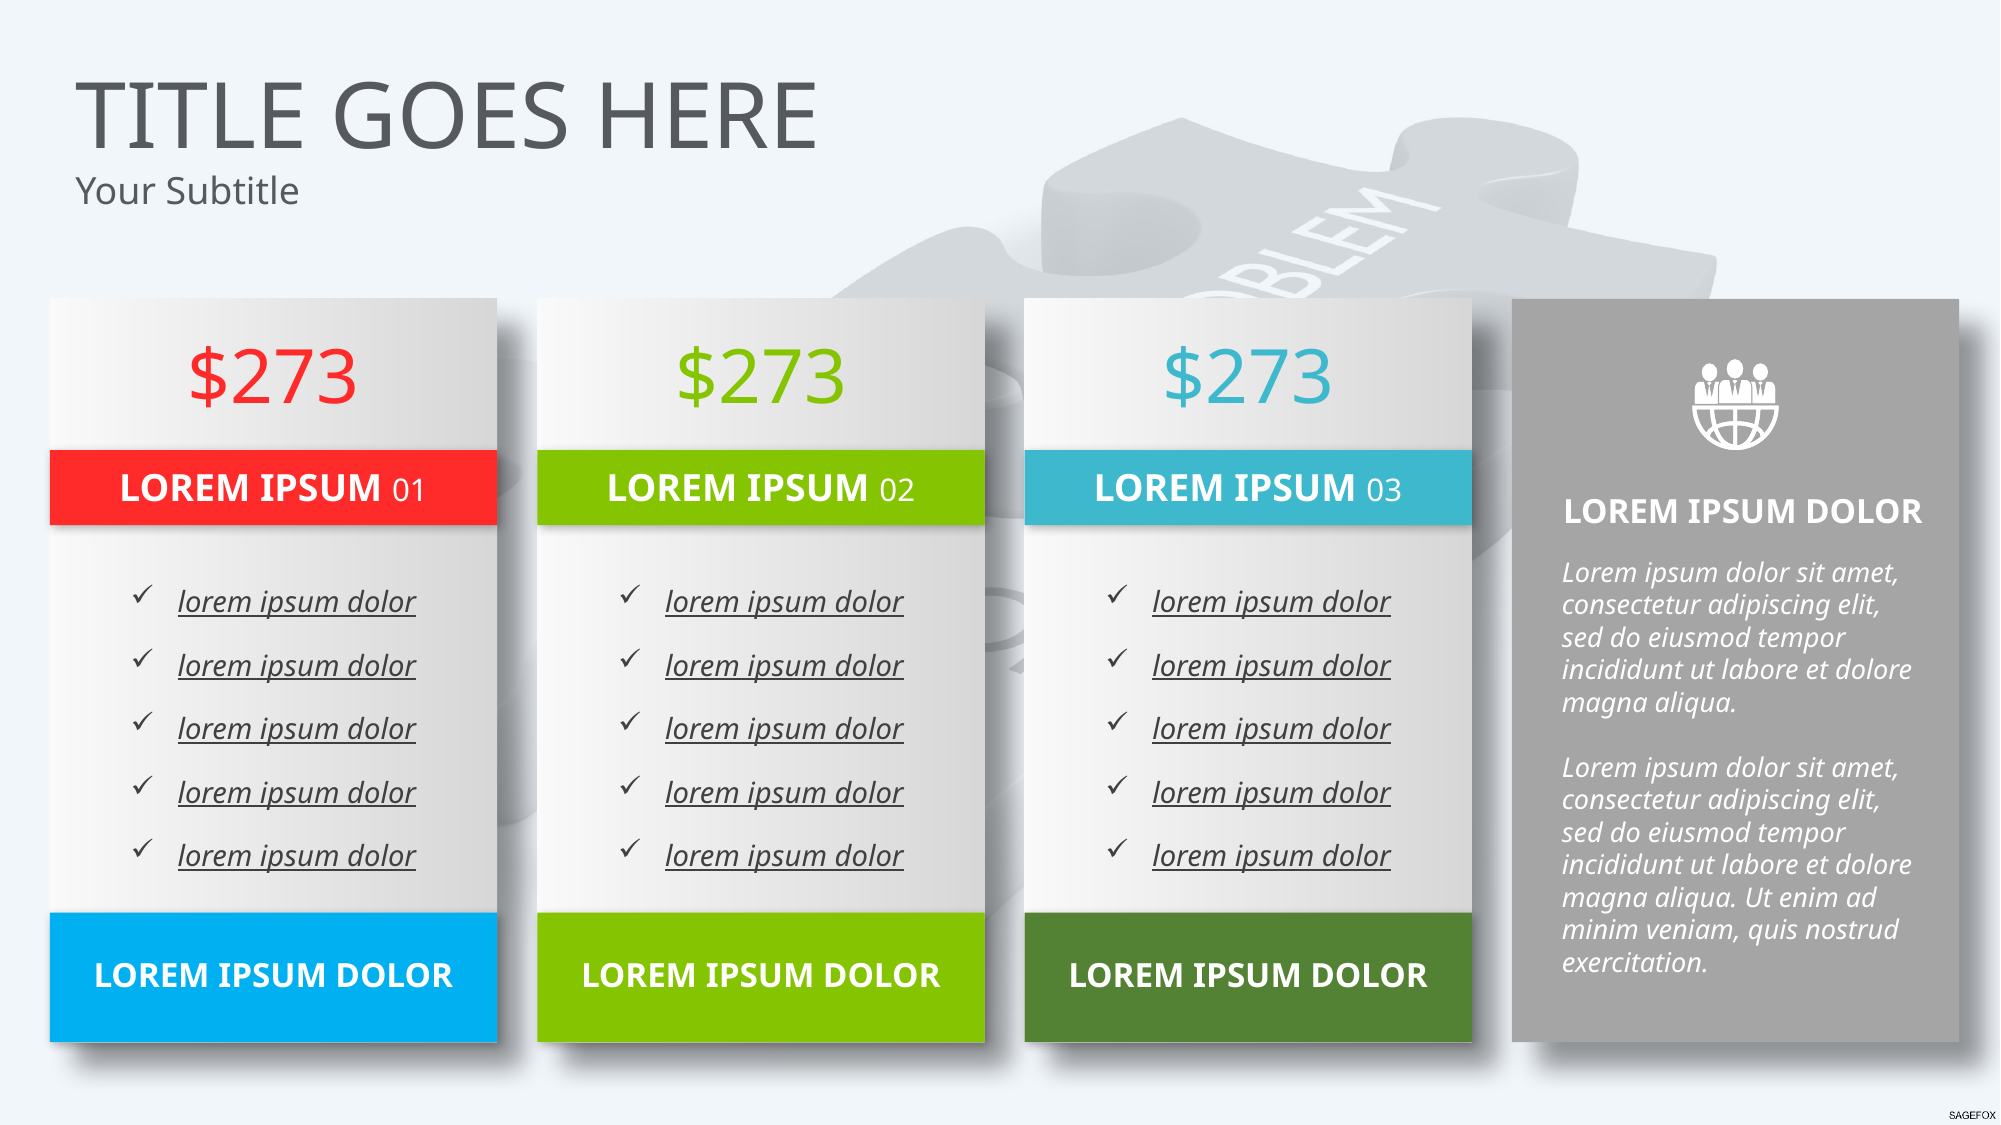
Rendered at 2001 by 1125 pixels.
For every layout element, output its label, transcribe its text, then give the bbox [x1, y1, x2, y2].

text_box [1024, 298, 1472, 1043]
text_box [49, 298, 498, 1043]
text_box TITLE GOES HERE Your Subtitle [60, 49, 1036, 220]
text_box [1511, 298, 1960, 1043]
text_box LOREM IPSUM DOLOR Lorem ipsum dolor sit amet, consectetur adipiscing elit, sed do eiusmod tempor incididunt ut labore et dolore magna aliqua. Lorem ipsum dolor sit amet, consectetur adipiscing elit, sed do eiusmod tempor incididunt ut labore et dolore magna aliqua. Ut enim ad minim veniam, quis nostrud exercitation. [1547, 482, 1940, 985]
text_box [537, 298, 985, 1043]
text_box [1692, 359, 1779, 450]
picture [1925, 0, 2001, 1125]
